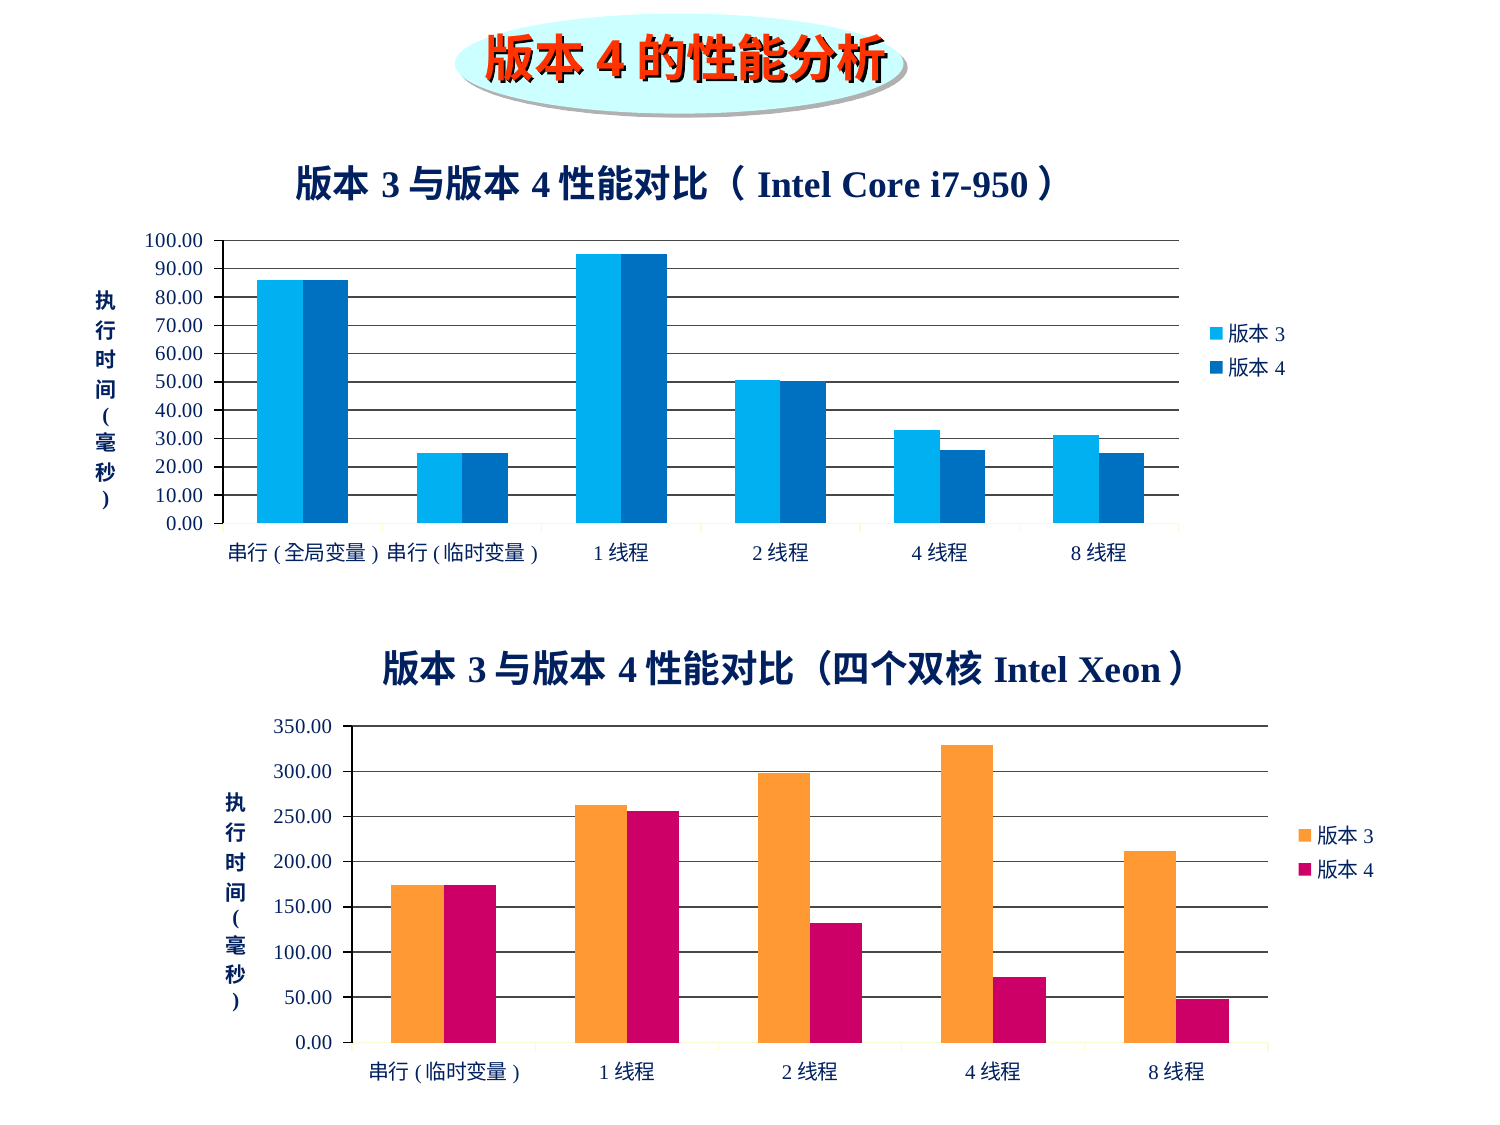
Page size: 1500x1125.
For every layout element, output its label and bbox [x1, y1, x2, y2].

text_box [454, 13, 916, 114]
chart [194, 609, 1394, 1096]
chart [64, 125, 1306, 576]
